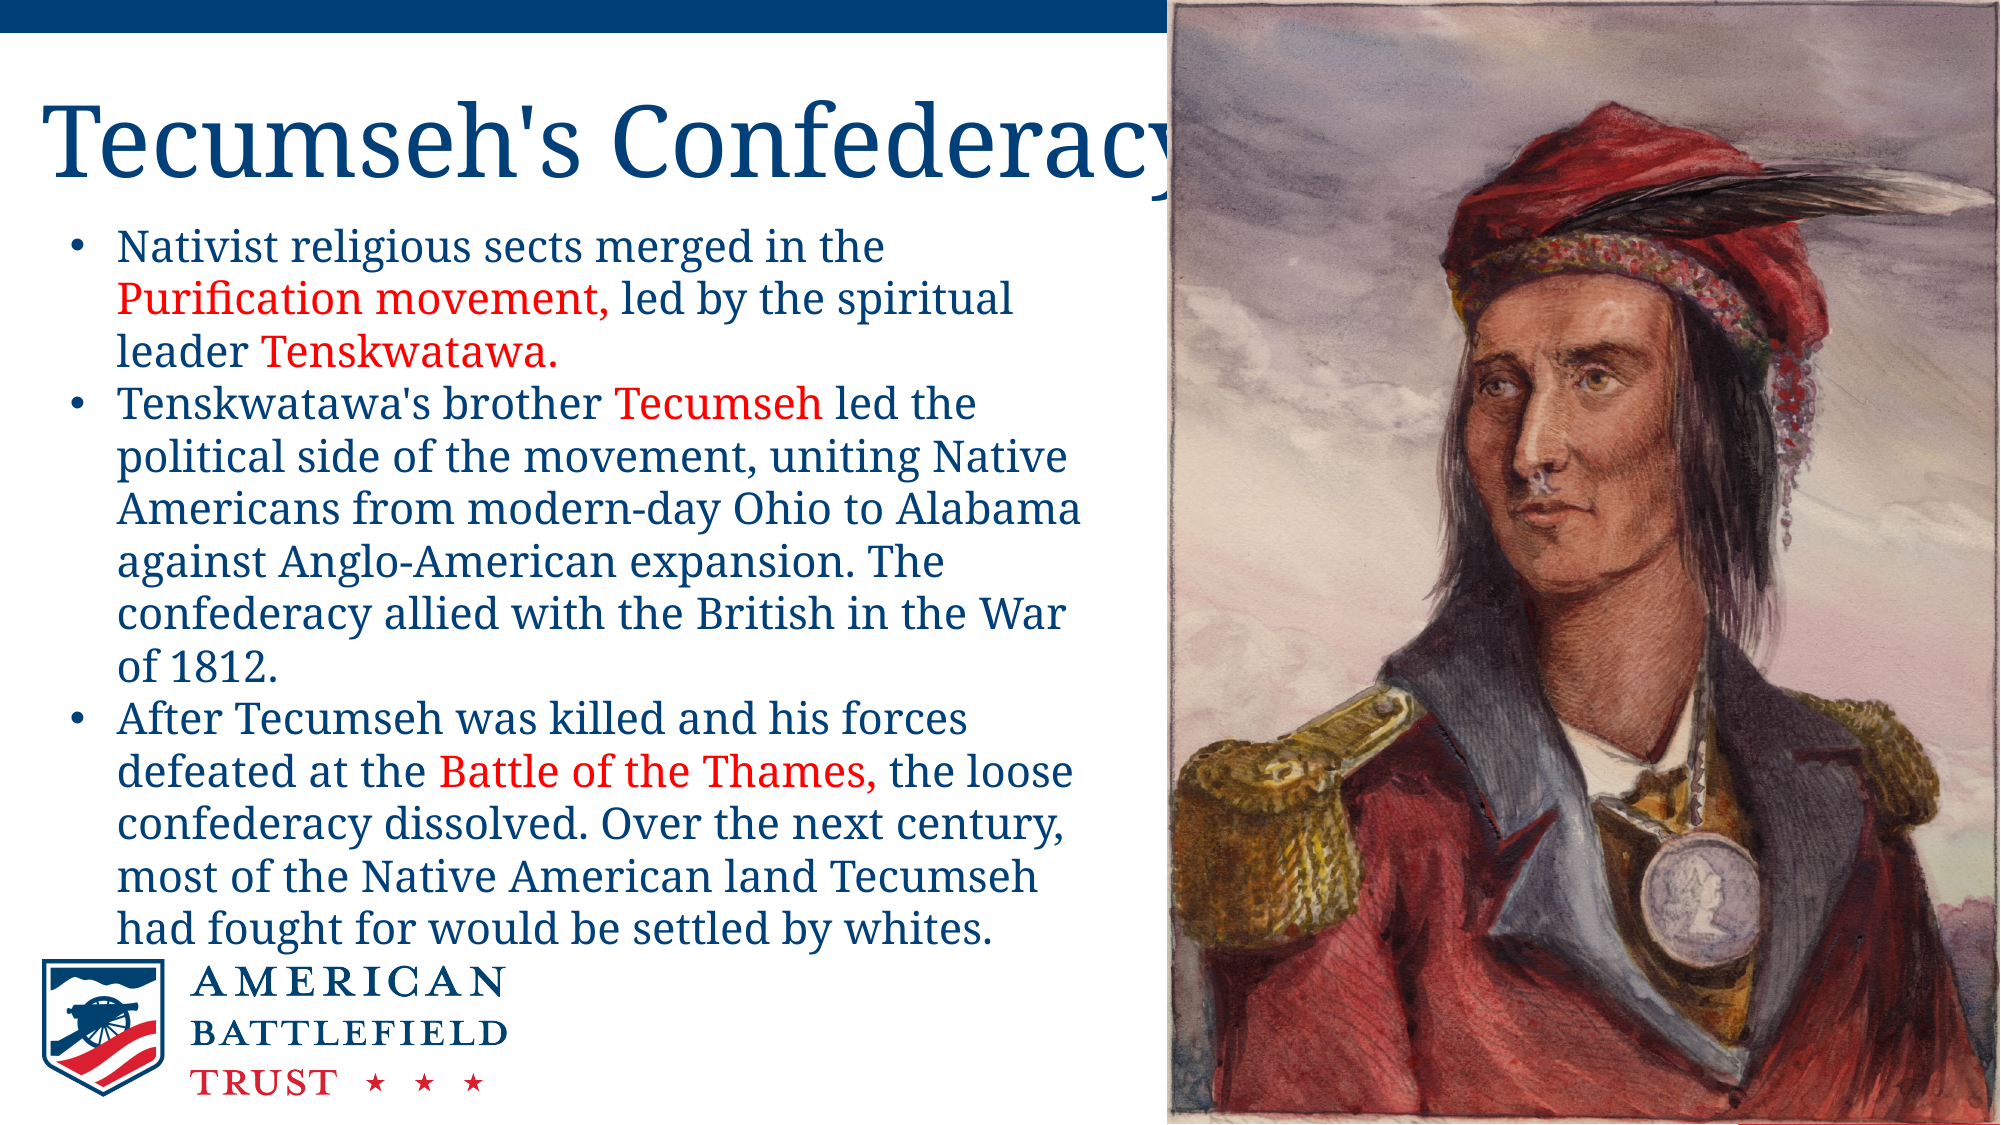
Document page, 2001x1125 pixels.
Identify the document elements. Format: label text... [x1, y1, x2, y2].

picture [42, 959, 508, 1097]
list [1167, 0, 2000, 1124]
text_box Nativist religious sects merged in the Purification movement, led by the spiritual leader Tenskwatawa. Tenskwatawa's brother Tecumseh led the political side of the movement, uniting Native Americans from modern-day Ohio to Alabama against Anglo-American expansion. The confederacy allied with the British in the War of 1812. After Tecumseh was killed and his forces defeated at the Battle of the Thames, the loose confederacy dissolved. Over the next century, most of the Native American land Tecumseh had fought for would be settled by whites. [54, 210, 1111, 961]
title Tecumseh's Confederacy [26, 36, 1167, 254]
